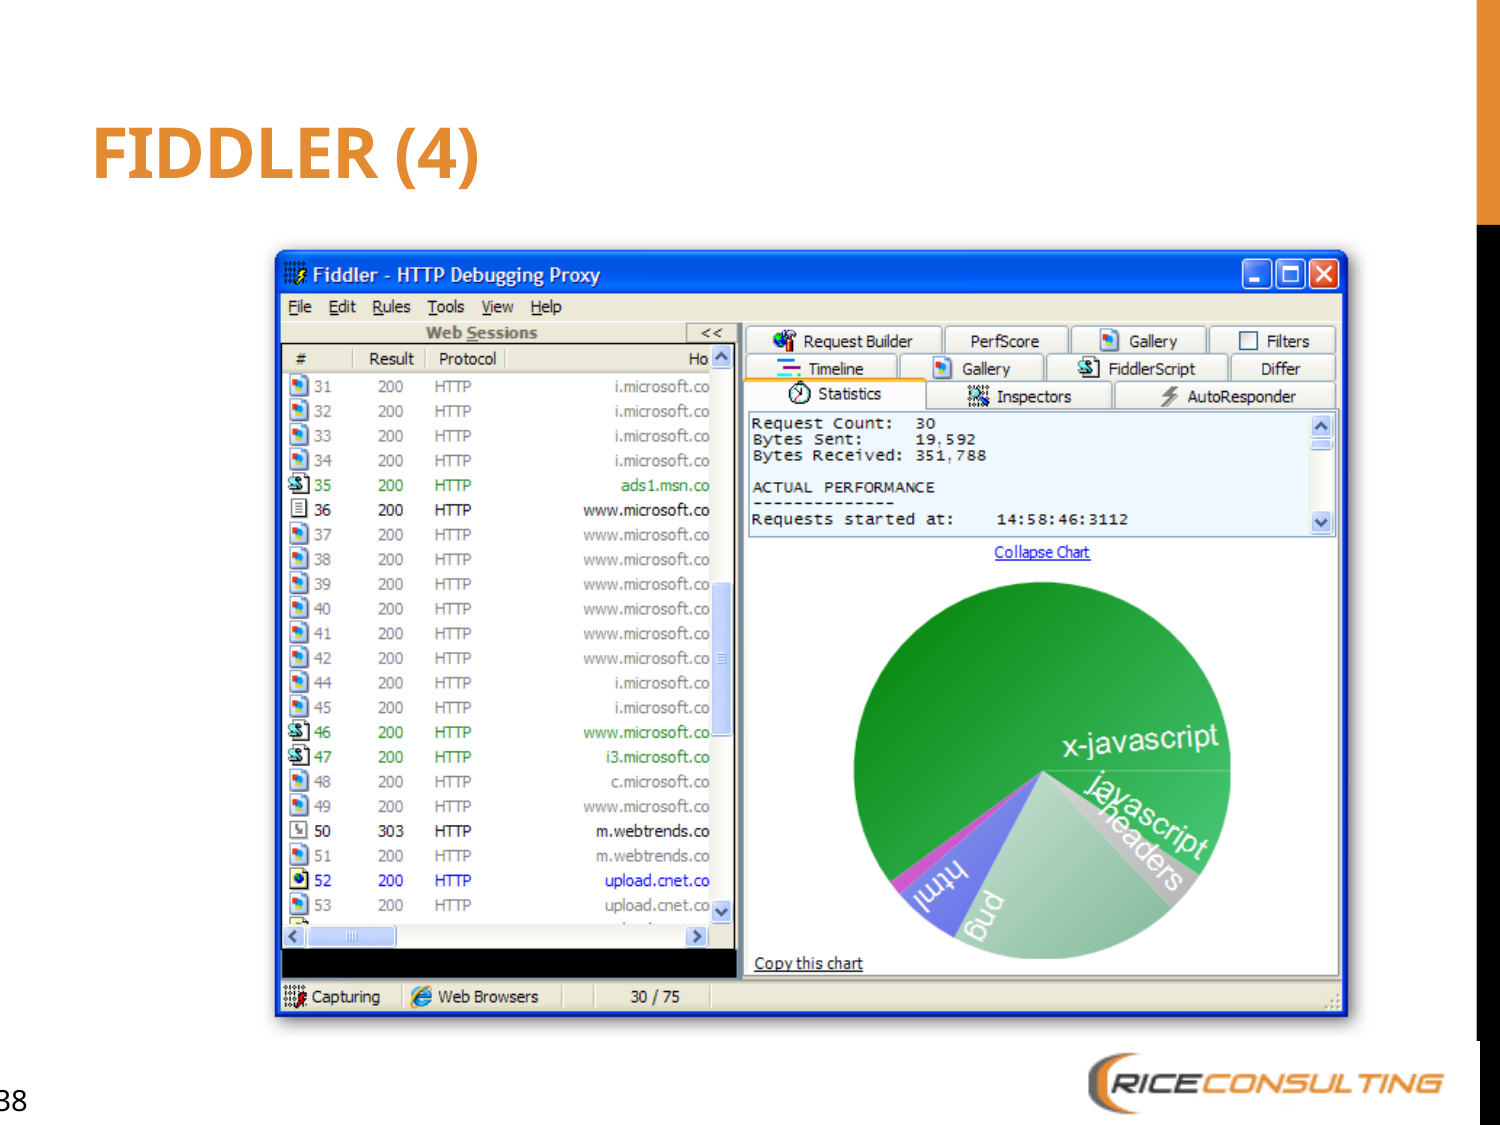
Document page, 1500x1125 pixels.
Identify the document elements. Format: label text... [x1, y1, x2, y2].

picture [261, 236, 1370, 1039]
title Fiddler (4) [75, 99, 1025, 200]
picture [1062, 1041, 1480, 1125]
